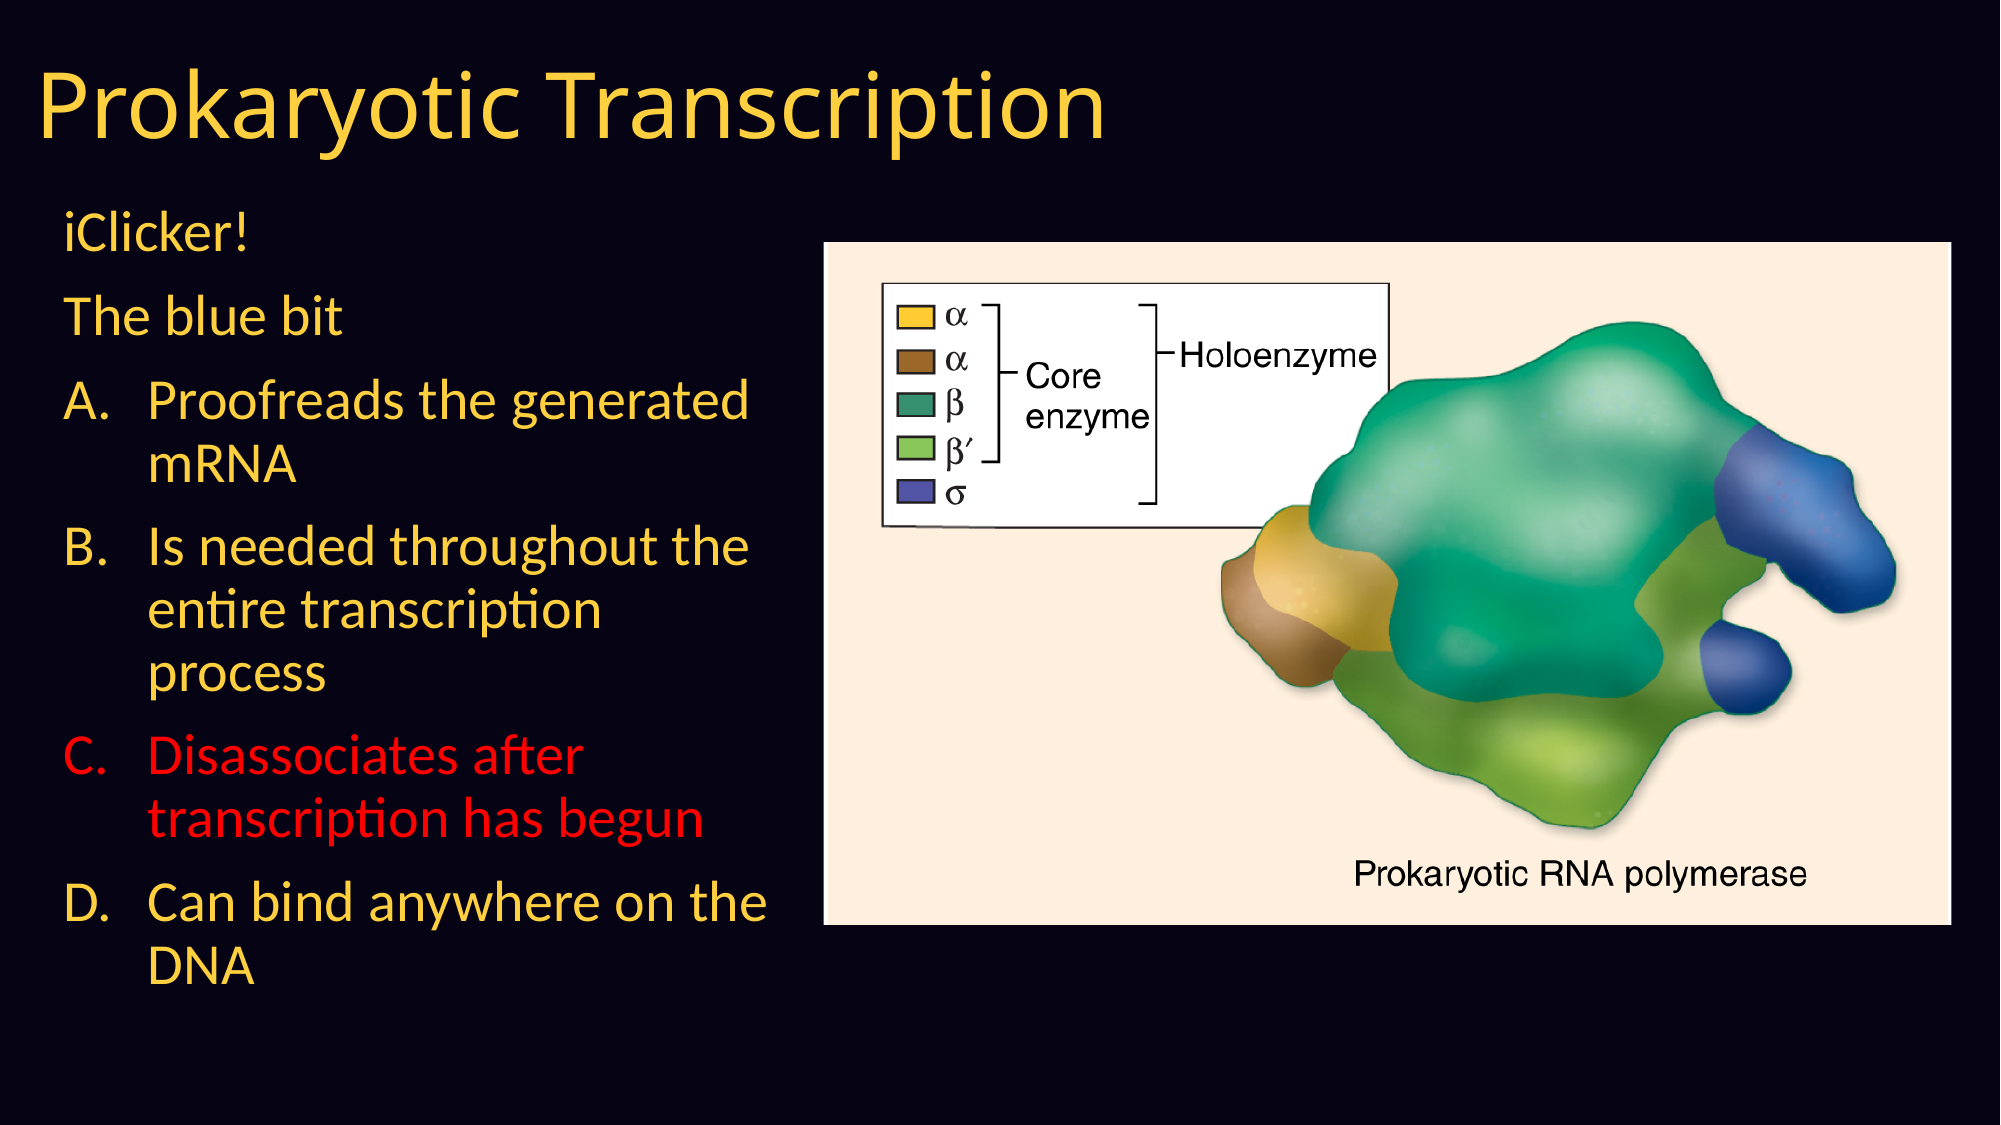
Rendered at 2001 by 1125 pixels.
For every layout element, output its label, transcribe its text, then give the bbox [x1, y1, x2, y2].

title Prokaryotic Transcription [20, 0, 1746, 218]
picture [823, 242, 1952, 926]
list iClicker! The blue bit Proofreads the generated mRNA Is needed throughout the entire transcription process Disassociates after transcription has begun Can bind anywhere on the DNA [48, 194, 805, 1049]
